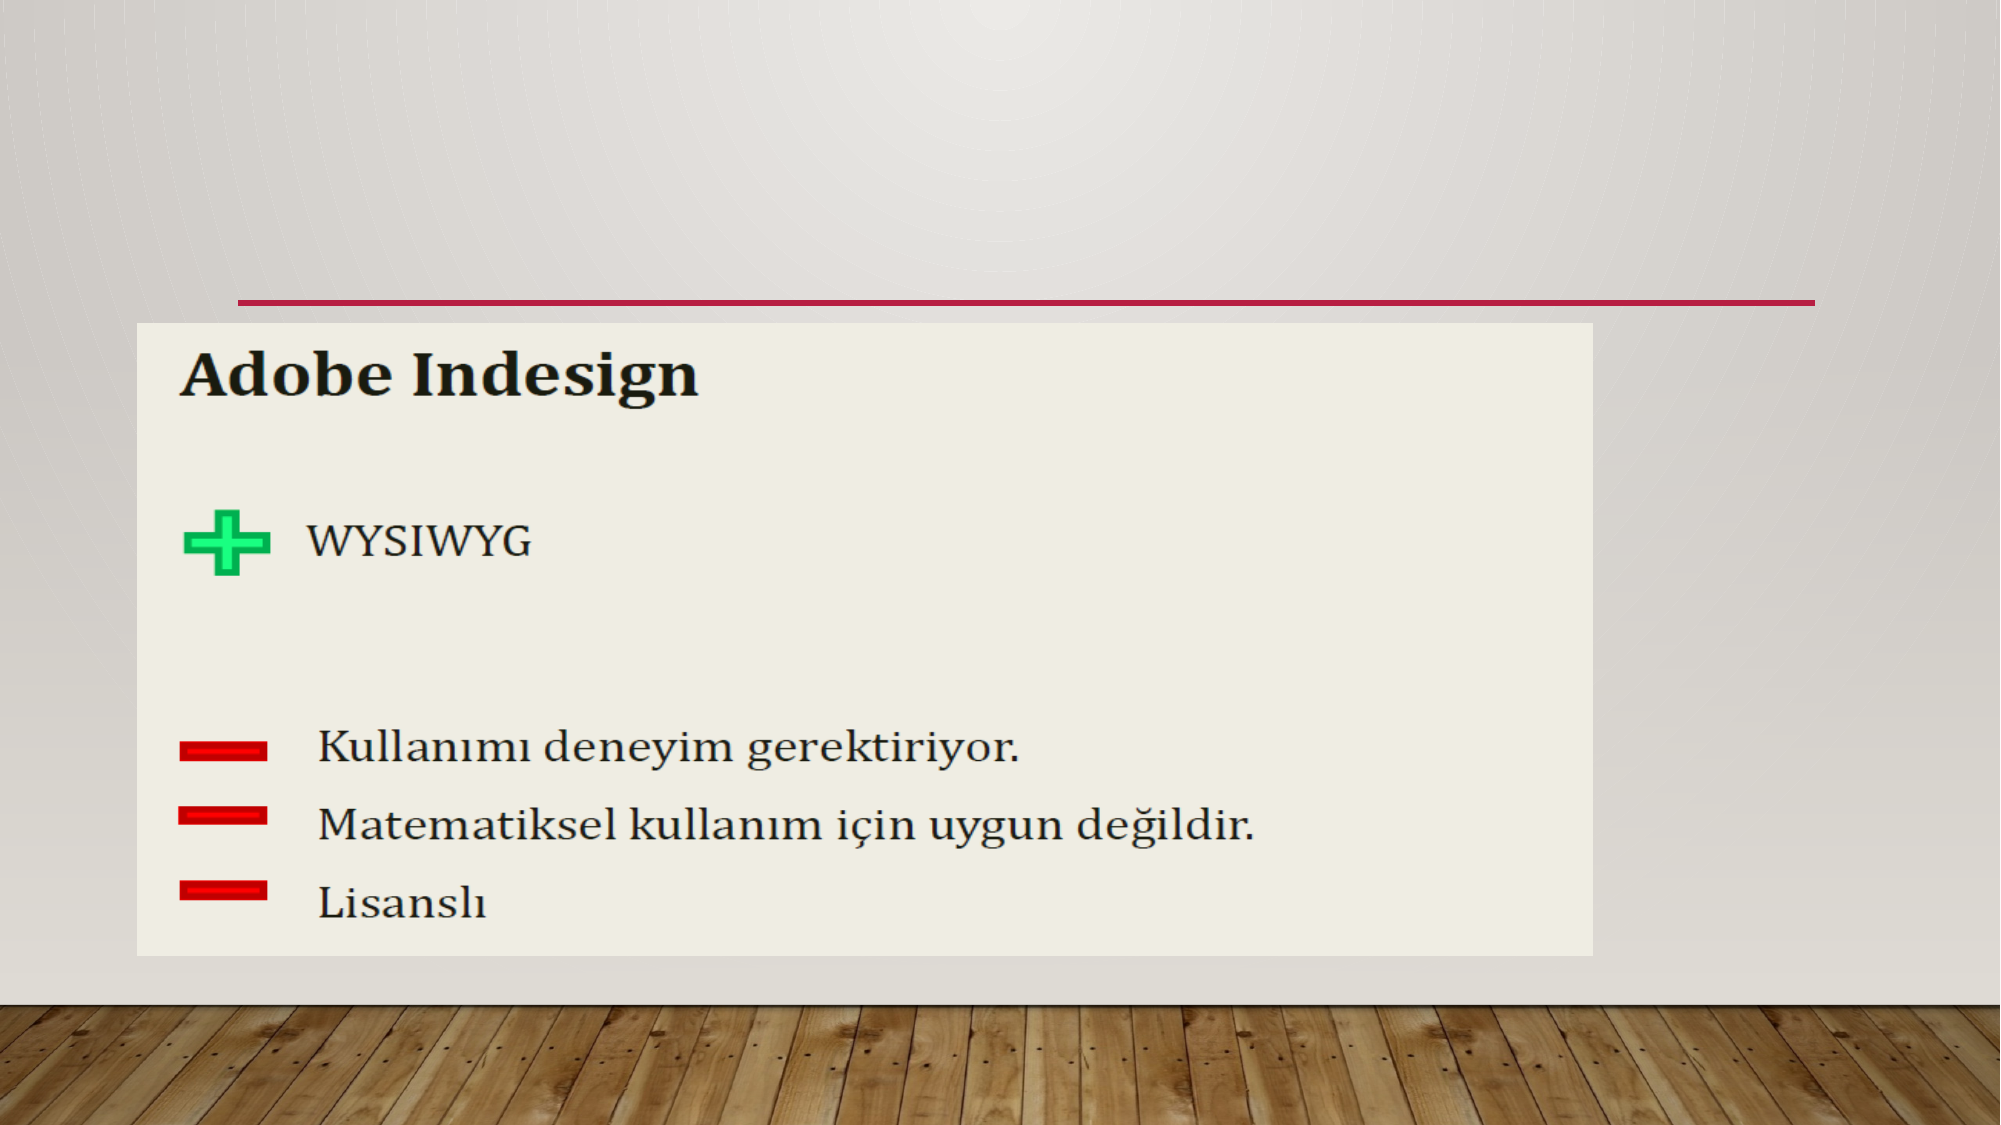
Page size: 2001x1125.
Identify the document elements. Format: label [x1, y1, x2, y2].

picture [0, 1005, 2000, 1125]
list [137, 323, 1593, 956]
